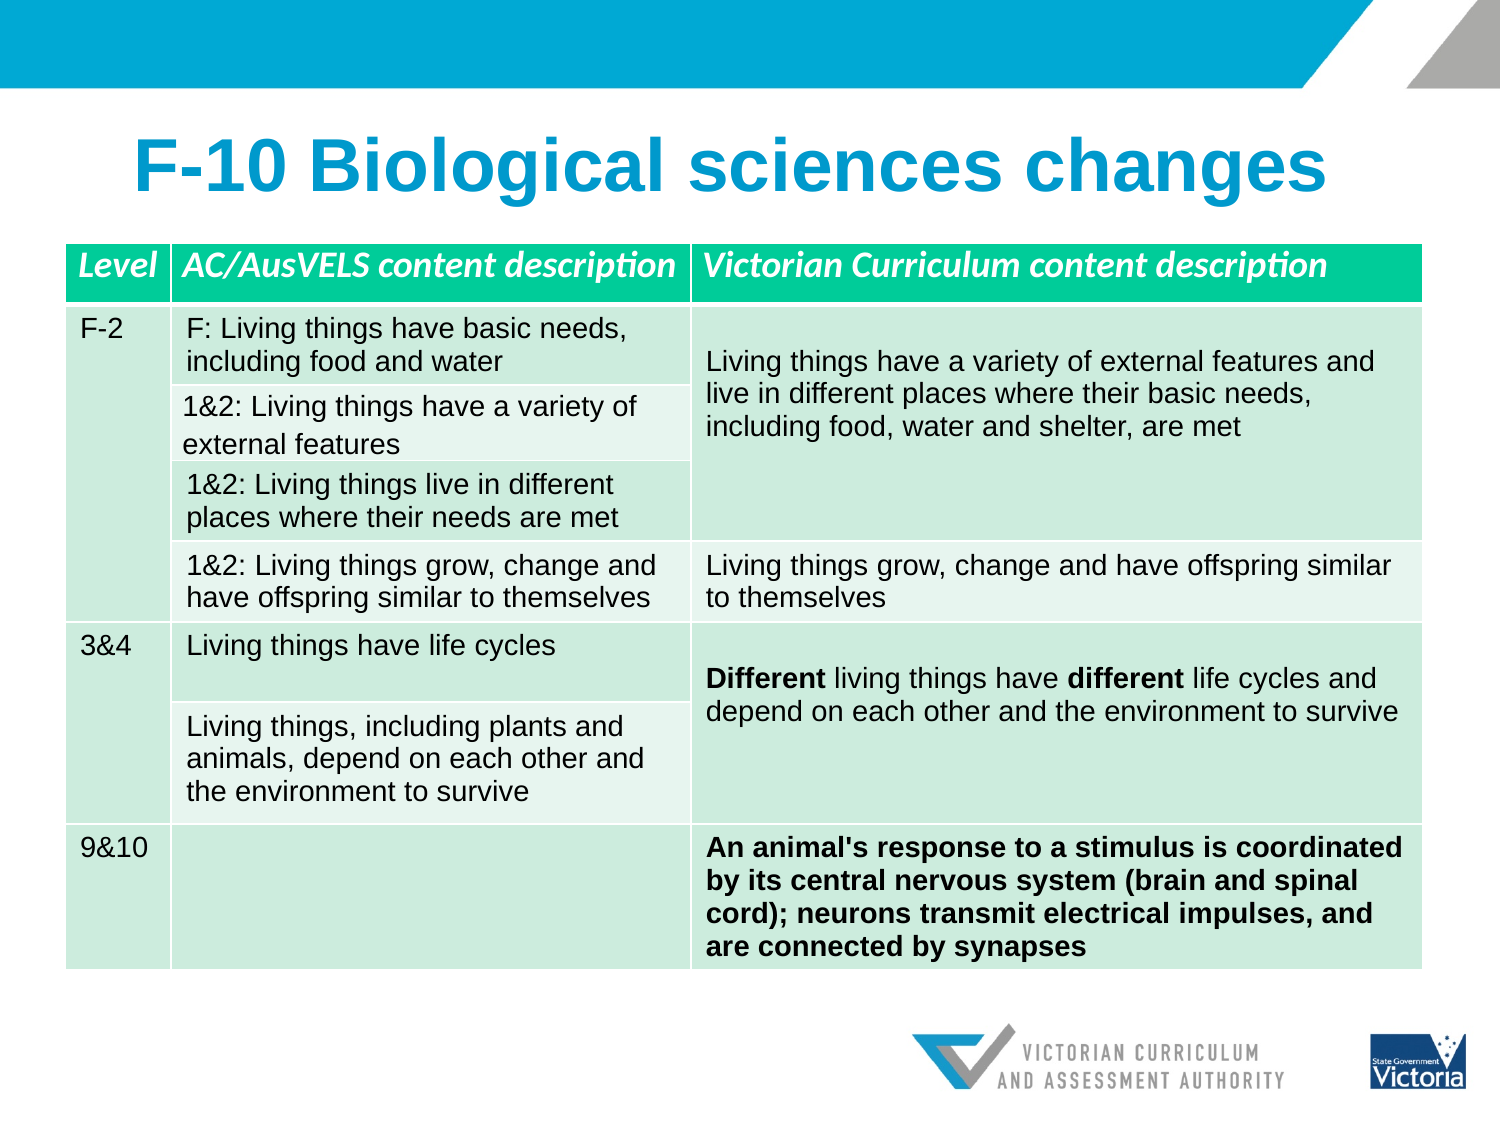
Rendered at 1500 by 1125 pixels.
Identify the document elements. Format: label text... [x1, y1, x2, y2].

table_cell 1&2: Living things grow, change and have offspring similar to themselves [172, 542, 690, 621]
table_cell 3&4 [66, 623, 170, 823]
table_cell 1&2: Living things live in different places where their needs are met [172, 461, 690, 540]
table_header AC/AusVELS content description [172, 244, 690, 302]
picture [0, 0, 1500, 1125]
table_cell An animal's response to a stimulus is coordinated by its central nervous system (brain and spinal cord); neurons transmit electrical impulses, and are connected by synapses [692, 825, 1422, 969]
title F-10 Biological sciences changes [76, 90, 1388, 234]
table_cell 1&2: Living things have a variety of external features [172, 386, 690, 460]
table_cell Living things, including plants and animals, depend on each other and the environment to survive [172, 703, 690, 823]
table_header Level [66, 244, 170, 302]
table_header Victorian Curriculum content description [692, 244, 1422, 302]
table_cell F: Living things have basic needs, including food and water [172, 307, 690, 384]
table_cell F-2 [66, 307, 170, 621]
table_cell Living things grow, change and have offspring similar to themselves [692, 542, 1422, 621]
table_cell Living things have a variety of external features and live in different places where their basic needs, including food, water and shelter, are met [692, 307, 1422, 540]
table_cell 9&10 [66, 825, 170, 969]
table_cell [172, 825, 690, 969]
table_cell Different living things have different life cycles and depend on each other and the environment to survive [692, 623, 1422, 823]
table_cell Living things have life cycles [172, 623, 690, 701]
